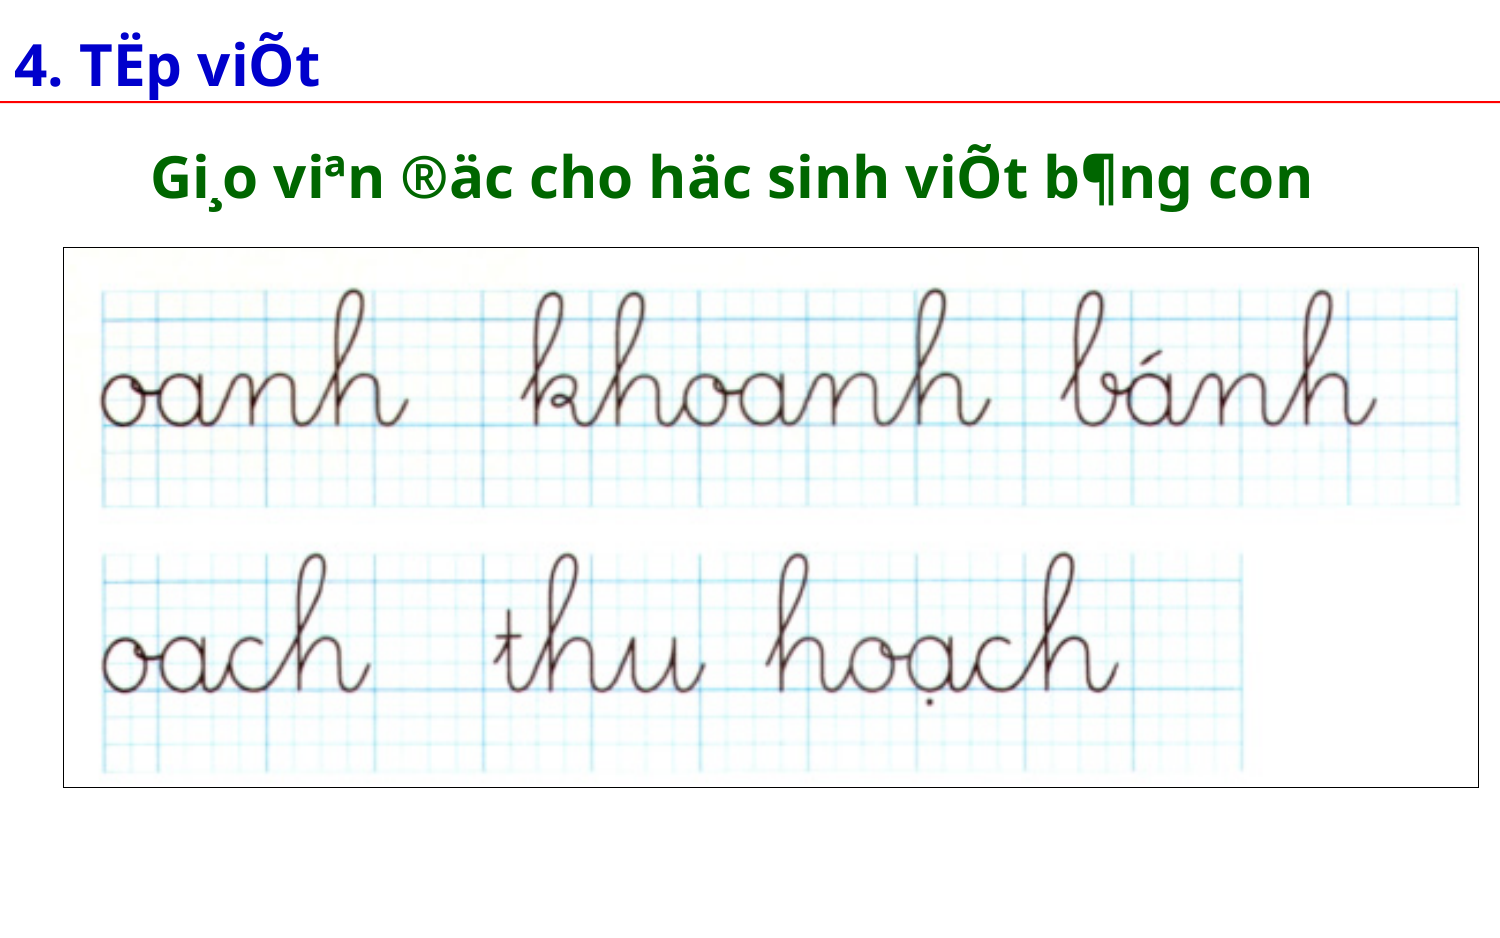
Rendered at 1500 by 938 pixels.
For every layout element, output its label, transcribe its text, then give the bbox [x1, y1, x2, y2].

text_box Gi¸o viªn ®äc cho häc sinh viÕt b¶ng con [103, 133, 1361, 218]
picture [62, 247, 1479, 788]
text_box 4. TËp viÕt [0, 21, 1500, 106]
